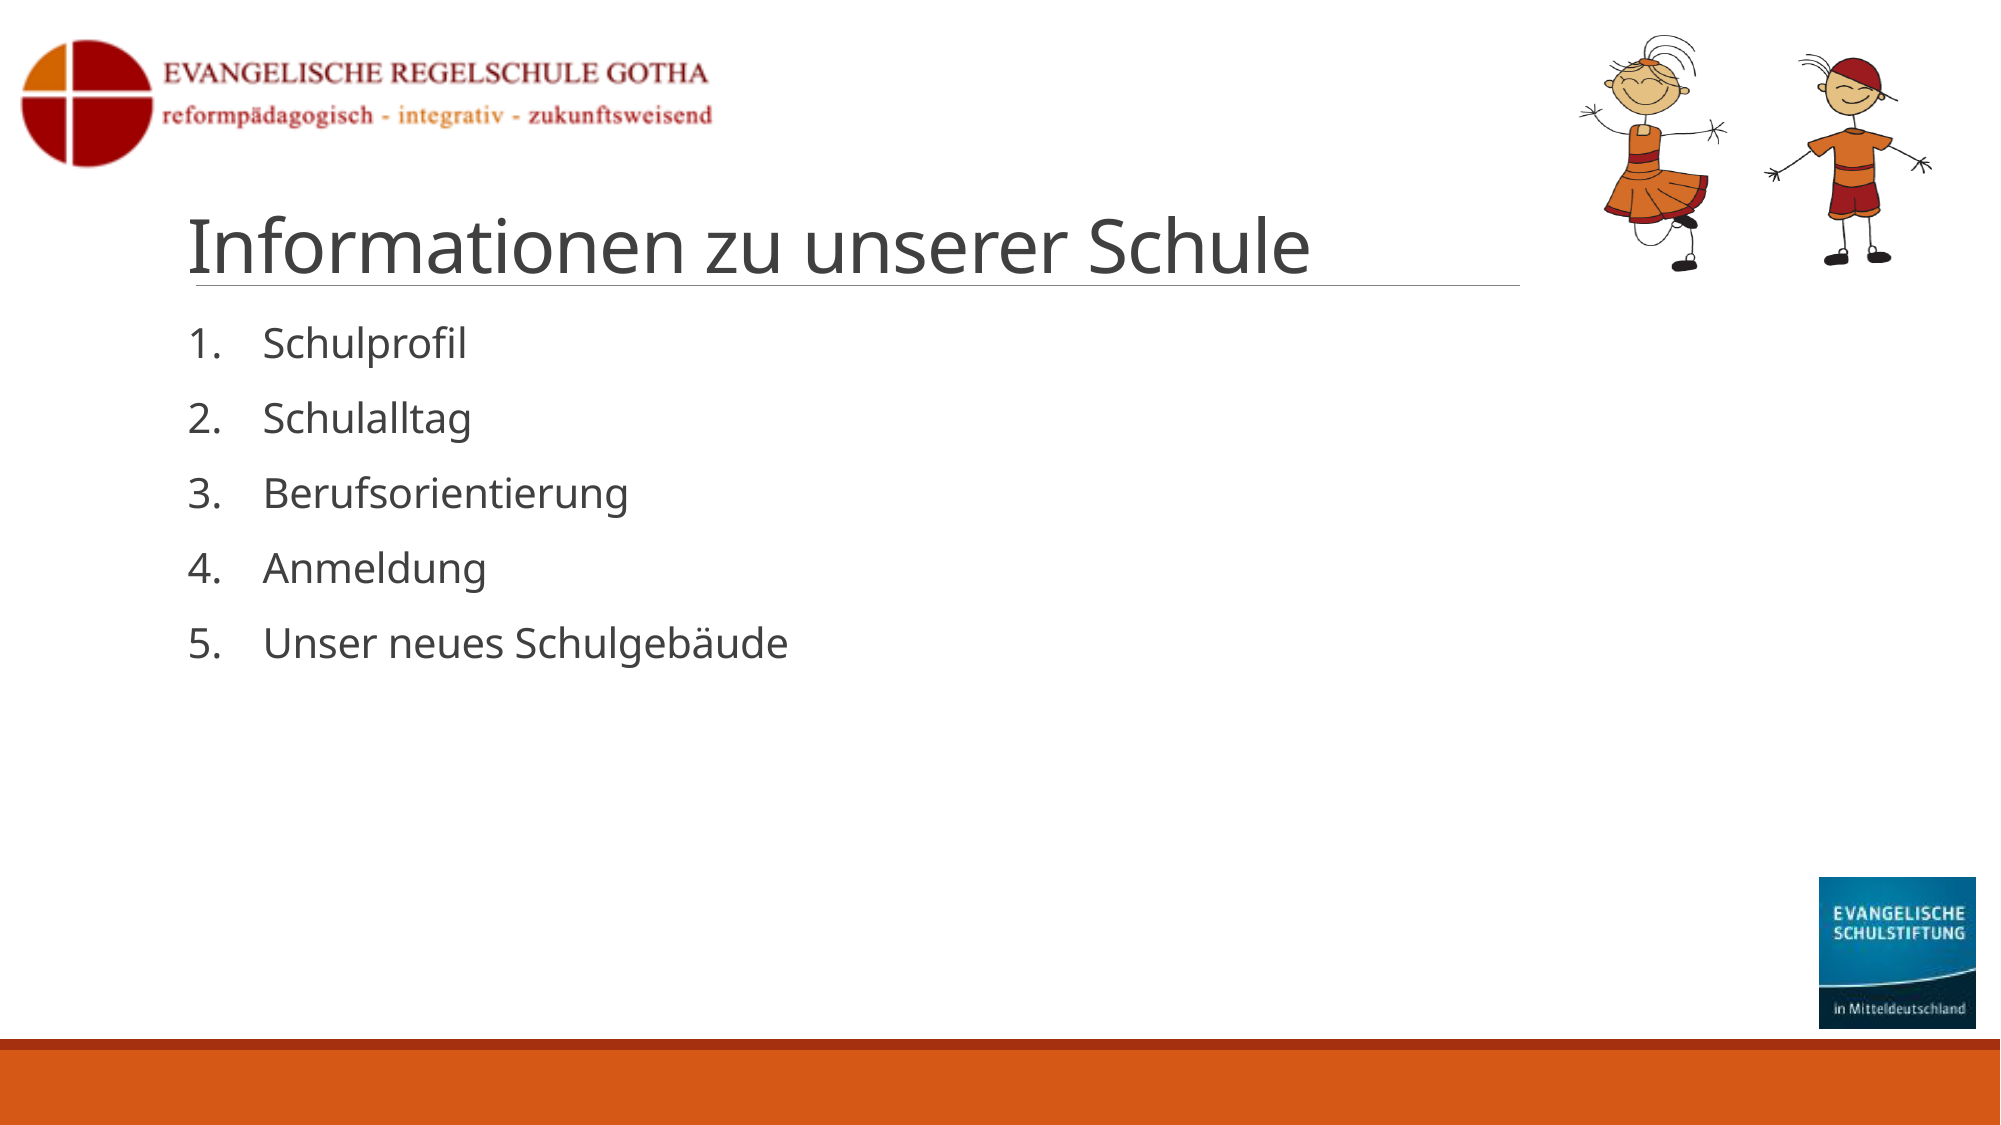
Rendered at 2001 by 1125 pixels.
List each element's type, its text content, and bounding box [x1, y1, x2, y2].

title Informationen zu unserer Schule [179, 60, 1518, 300]
text_box Schulprofil Schulalltag Berufsorientierung Anmeldung Unser neues Schulgebäude [179, 307, 1830, 675]
picture [1846, 1024, 1869, 1029]
picture [19, 32, 731, 173]
picture [1819, 964, 1977, 1016]
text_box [1520, 0, 2000, 299]
picture [1833, 903, 1971, 943]
